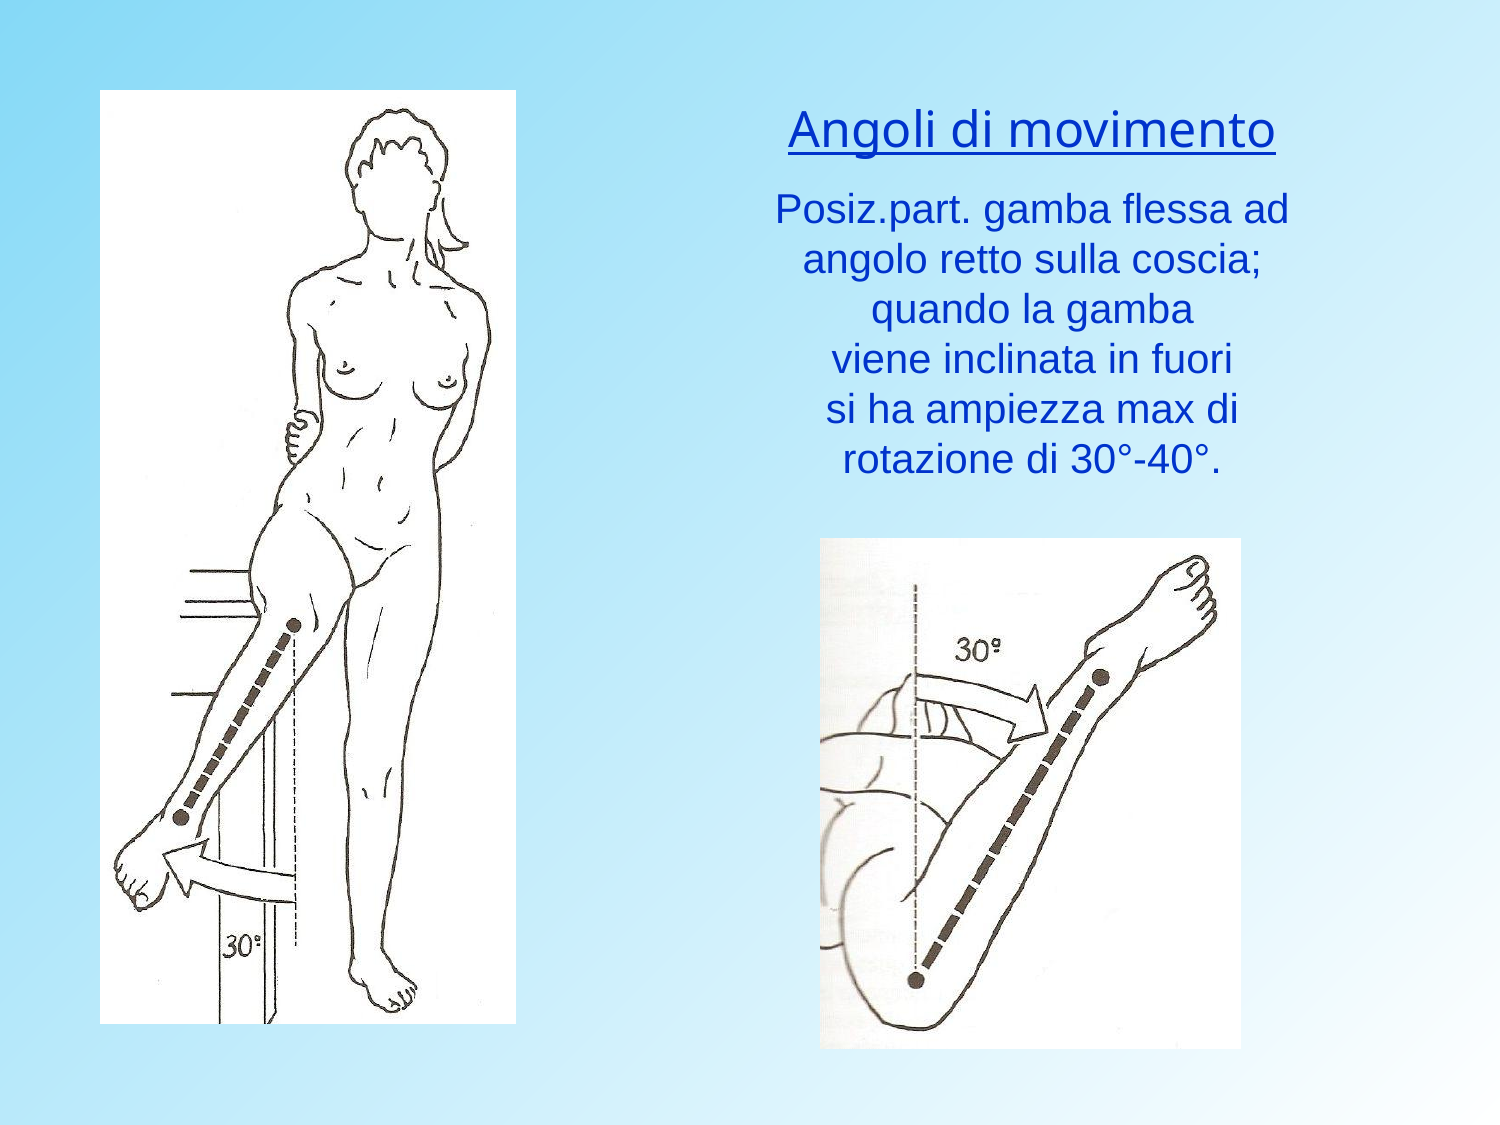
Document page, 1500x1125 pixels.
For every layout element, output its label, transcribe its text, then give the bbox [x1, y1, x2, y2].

text_box Angoli di movimento Posiz.part. gamba flessa ad angolo retto sulla coscia; quando la gamba viene inclinata in fuori si ha ampiezza max di rotazione di 30°-40°. [703, 90, 1360, 490]
picture [820, 538, 1241, 1049]
picture [100, 89, 516, 1024]
